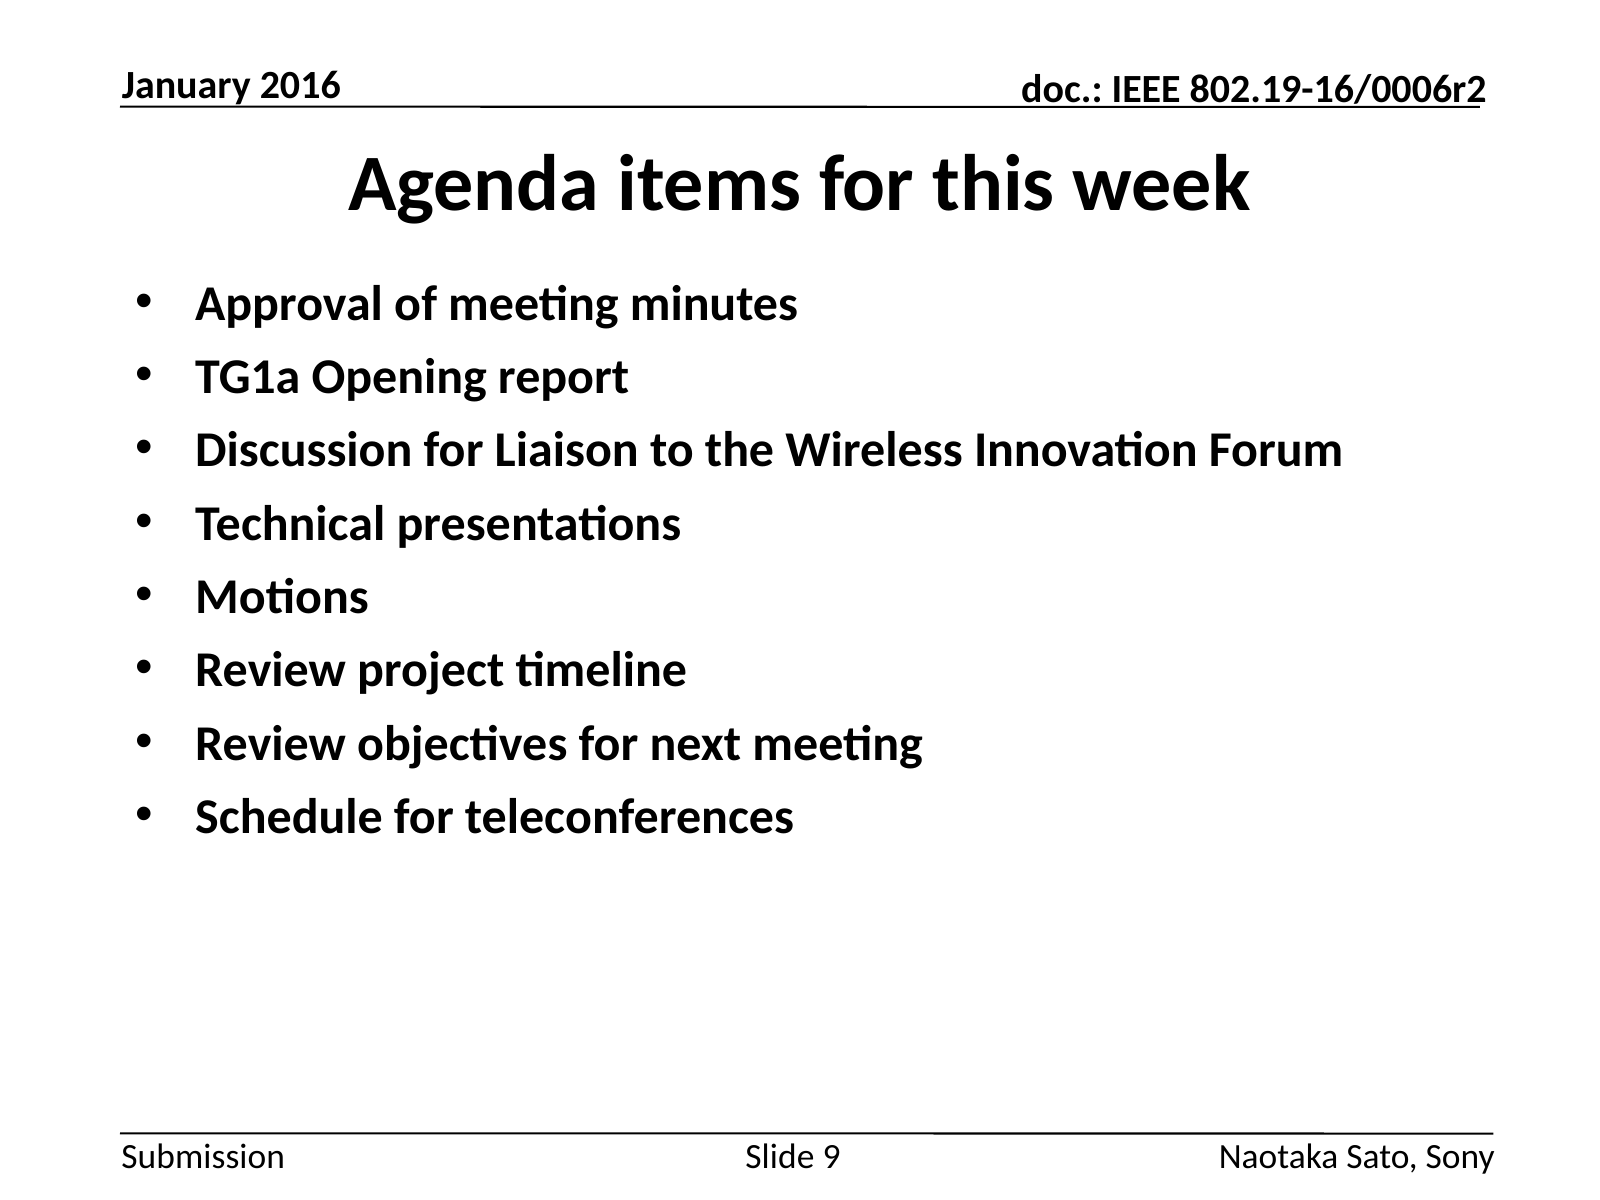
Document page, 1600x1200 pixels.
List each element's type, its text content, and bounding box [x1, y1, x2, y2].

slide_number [121, 58, 451, 107]
title Agenda items for this week [119, 119, 1480, 238]
slide_number Slide 9 [733, 1132, 854, 1197]
list Approval of meeting minutes TG1a Opening report Discussion for Liaison to the Wireless Innovation Forum Technical presentations Motions Review project timeline Review objectives for next meeting Schedule for teleconferences [119, 262, 1480, 1126]
footer Naotaka Sato, Sony [937, 1132, 1495, 1174]
